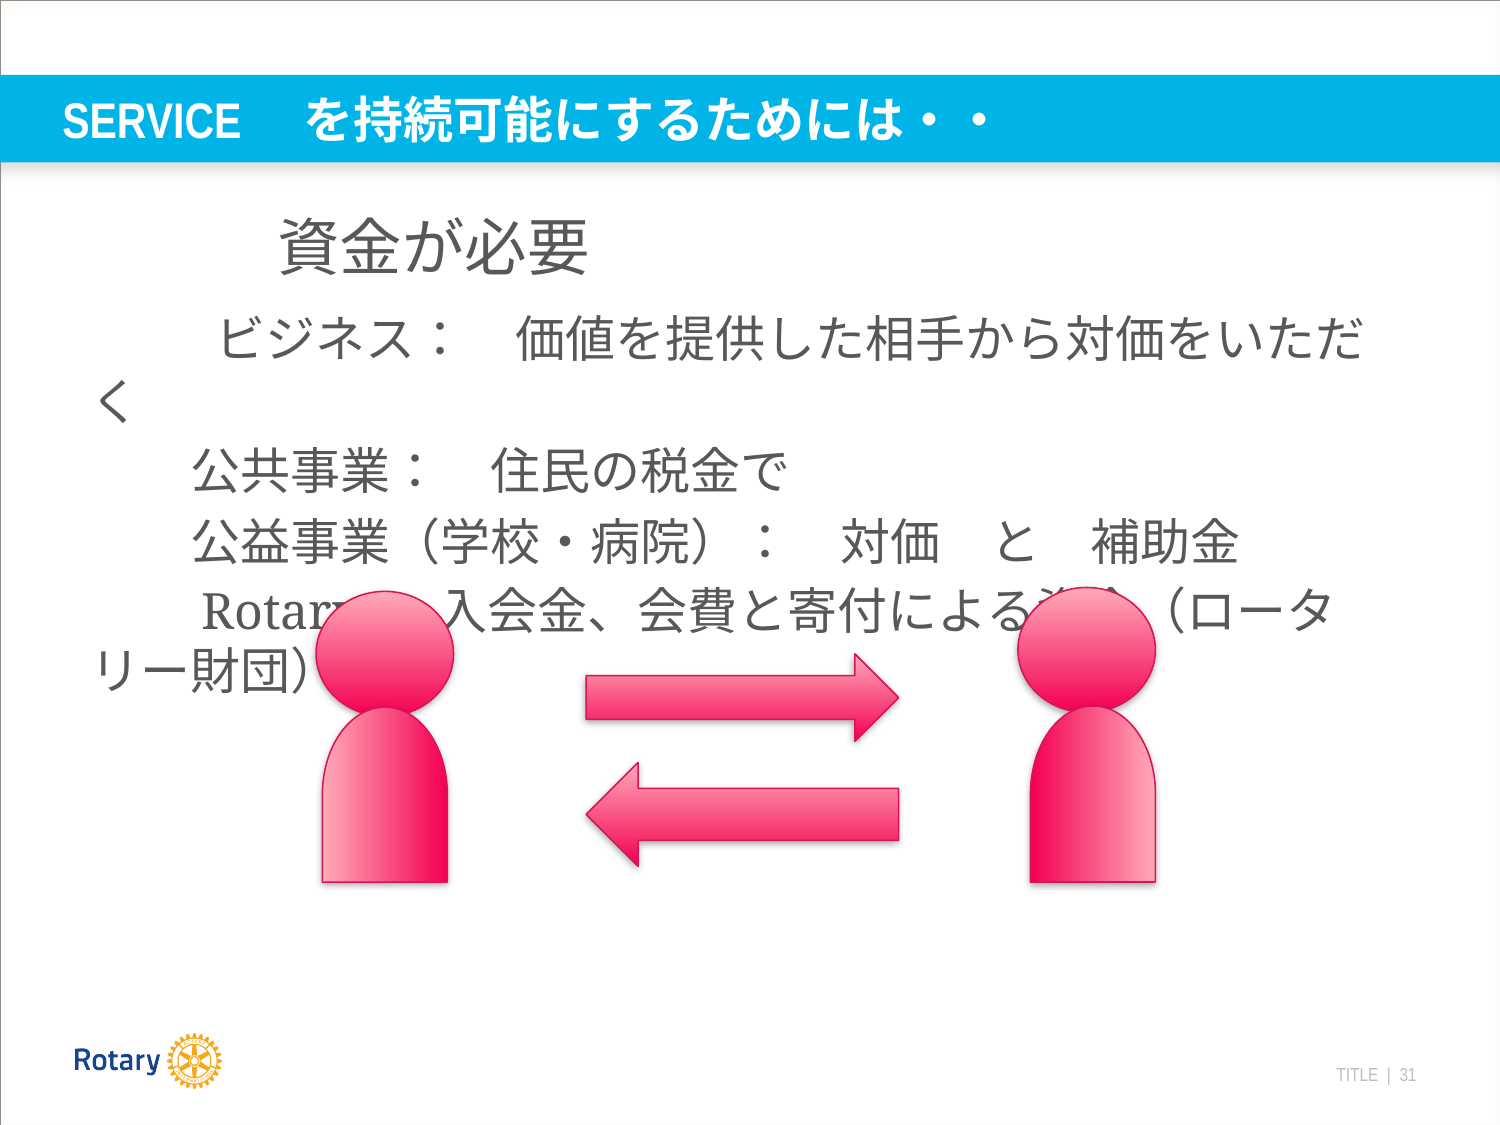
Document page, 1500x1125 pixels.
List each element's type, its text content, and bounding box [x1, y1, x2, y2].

text_box [315, 590, 455, 713]
picture [75, 1063, 222, 1089]
text_box [321, 706, 449, 883]
text_box [1017, 586, 1157, 711]
list 資金が必要 ビジネス： 価値を提供した相手から対価をいただく 公共事業： 住民の税金で 公益事業（学校・病院）： 対価 と 補助金 Rotary: 入会金、会費と寄付による資金（ロータリー財団） [75, 200, 1425, 1063]
title SERVICE を持続可能にするためには・・ [62, 75, 1500, 163]
text_box [585, 653, 900, 743]
text_box [585, 761, 900, 868]
text_box [1029, 705, 1157, 883]
